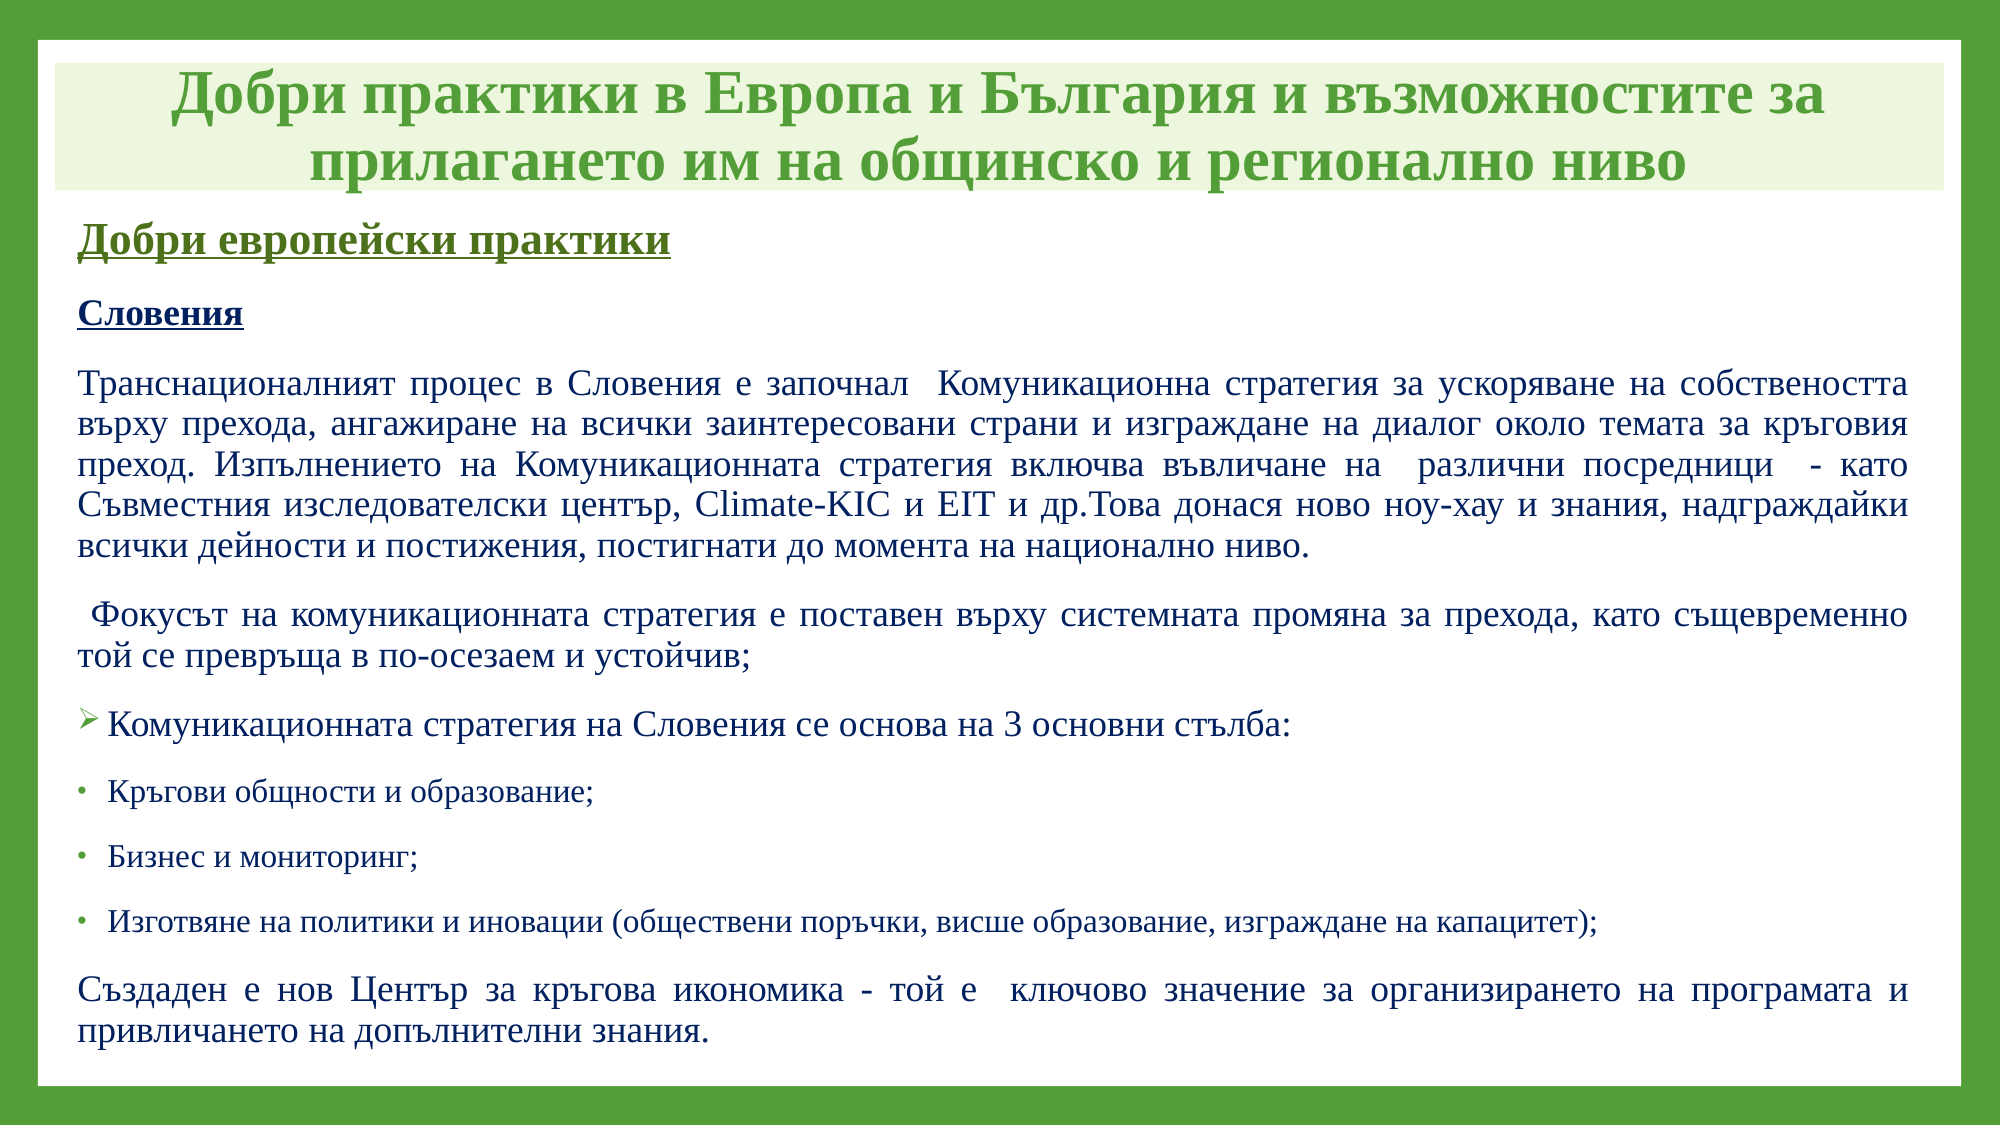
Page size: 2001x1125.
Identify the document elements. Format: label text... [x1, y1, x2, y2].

list Добри европейски практики Словения Транснационалният процес в Словения е започнал Комуникационна стратегия за ускоряване на собствеността върху прехода, ангажиране на всички заинтересовани страни и изграждане на диалог около темата за кръговия преход. Изпълнението на Комуникационната стратегия включва въвличане на различни посредници - като Съвместния изследователски център, Climate-KIC и EIT и др.Това донася ново ноу-хау и знания, надграждайки всички дейности и постижения, постигнати до момента на национално ниво. Фокусът на комуникационната стратегия е поставен върху системната промяна за прехода, като същевременно той се превръща в по-осезаем и устойчив; Комуникационната стратегия на Словения се основа на 3 основни стълба: Кръгови общности и образование; Бизнес и мониторинг; Изготвяне на политики и иновации (обществени поръчки, висше образование, изграждане на капацитет); Създаден е нов Център за кръгова икономика - той е ключово значение за организирането на програмата и привличането на допълнителни знания. [55, 207, 1926, 1082]
title Добри практики в Европа и България и възможностите за прилагането им на общинско и регионално ниво [55, 62, 1944, 191]
